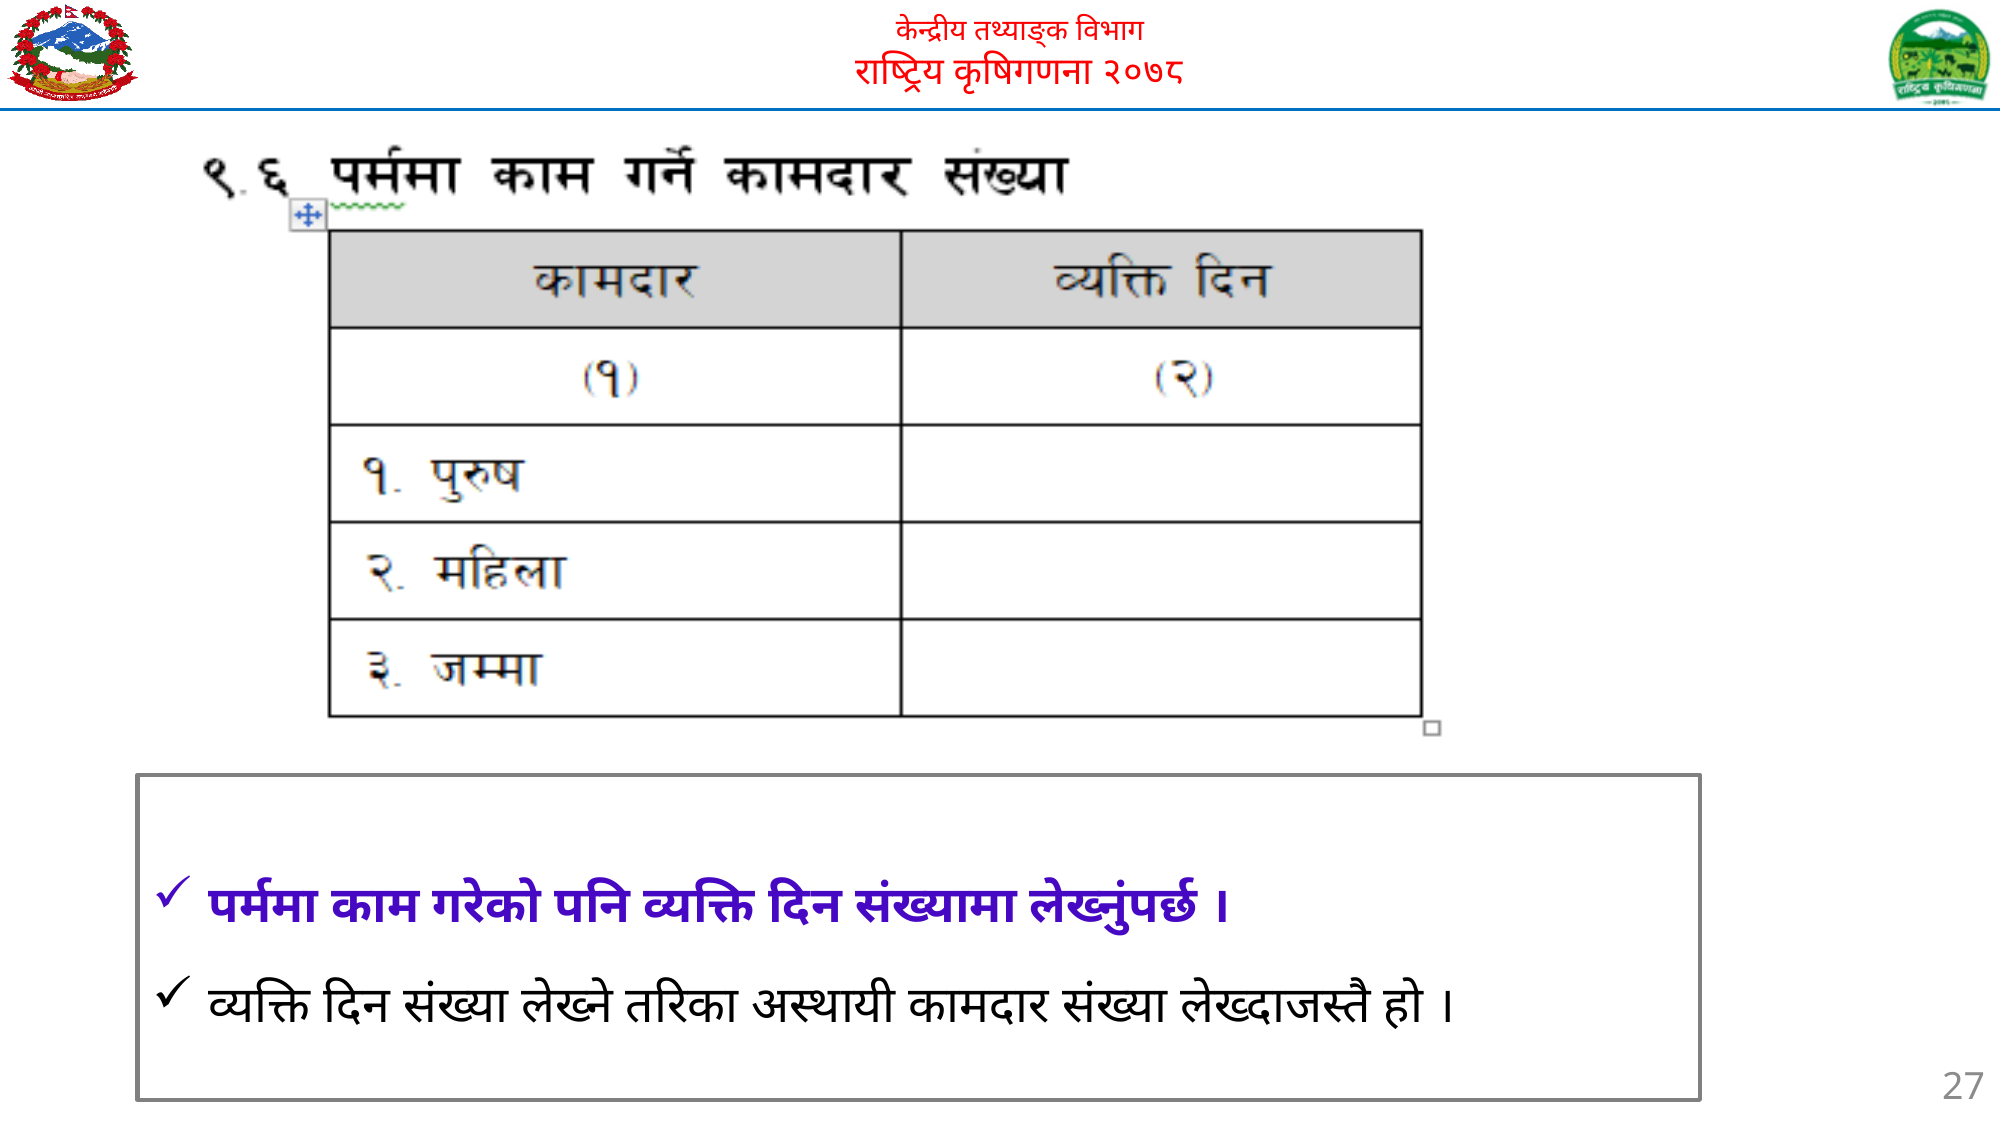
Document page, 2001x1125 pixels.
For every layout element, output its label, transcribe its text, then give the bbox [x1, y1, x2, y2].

picture [7, 4, 138, 101]
list पर्ममा काम गरेको पनि व्यक्ति दिन संख्यामा लेख्नुंपर्छ । व्यक्ति दिन संख्या लेख्ने तरिका अस्थायी कामदार संख्या लेख्दाजस्तै हो । [135, 773, 1702, 1102]
picture [1887, 4, 1993, 108]
slide_number 27 [1887, 1050, 2000, 1125]
picture [87, 112, 1548, 751]
